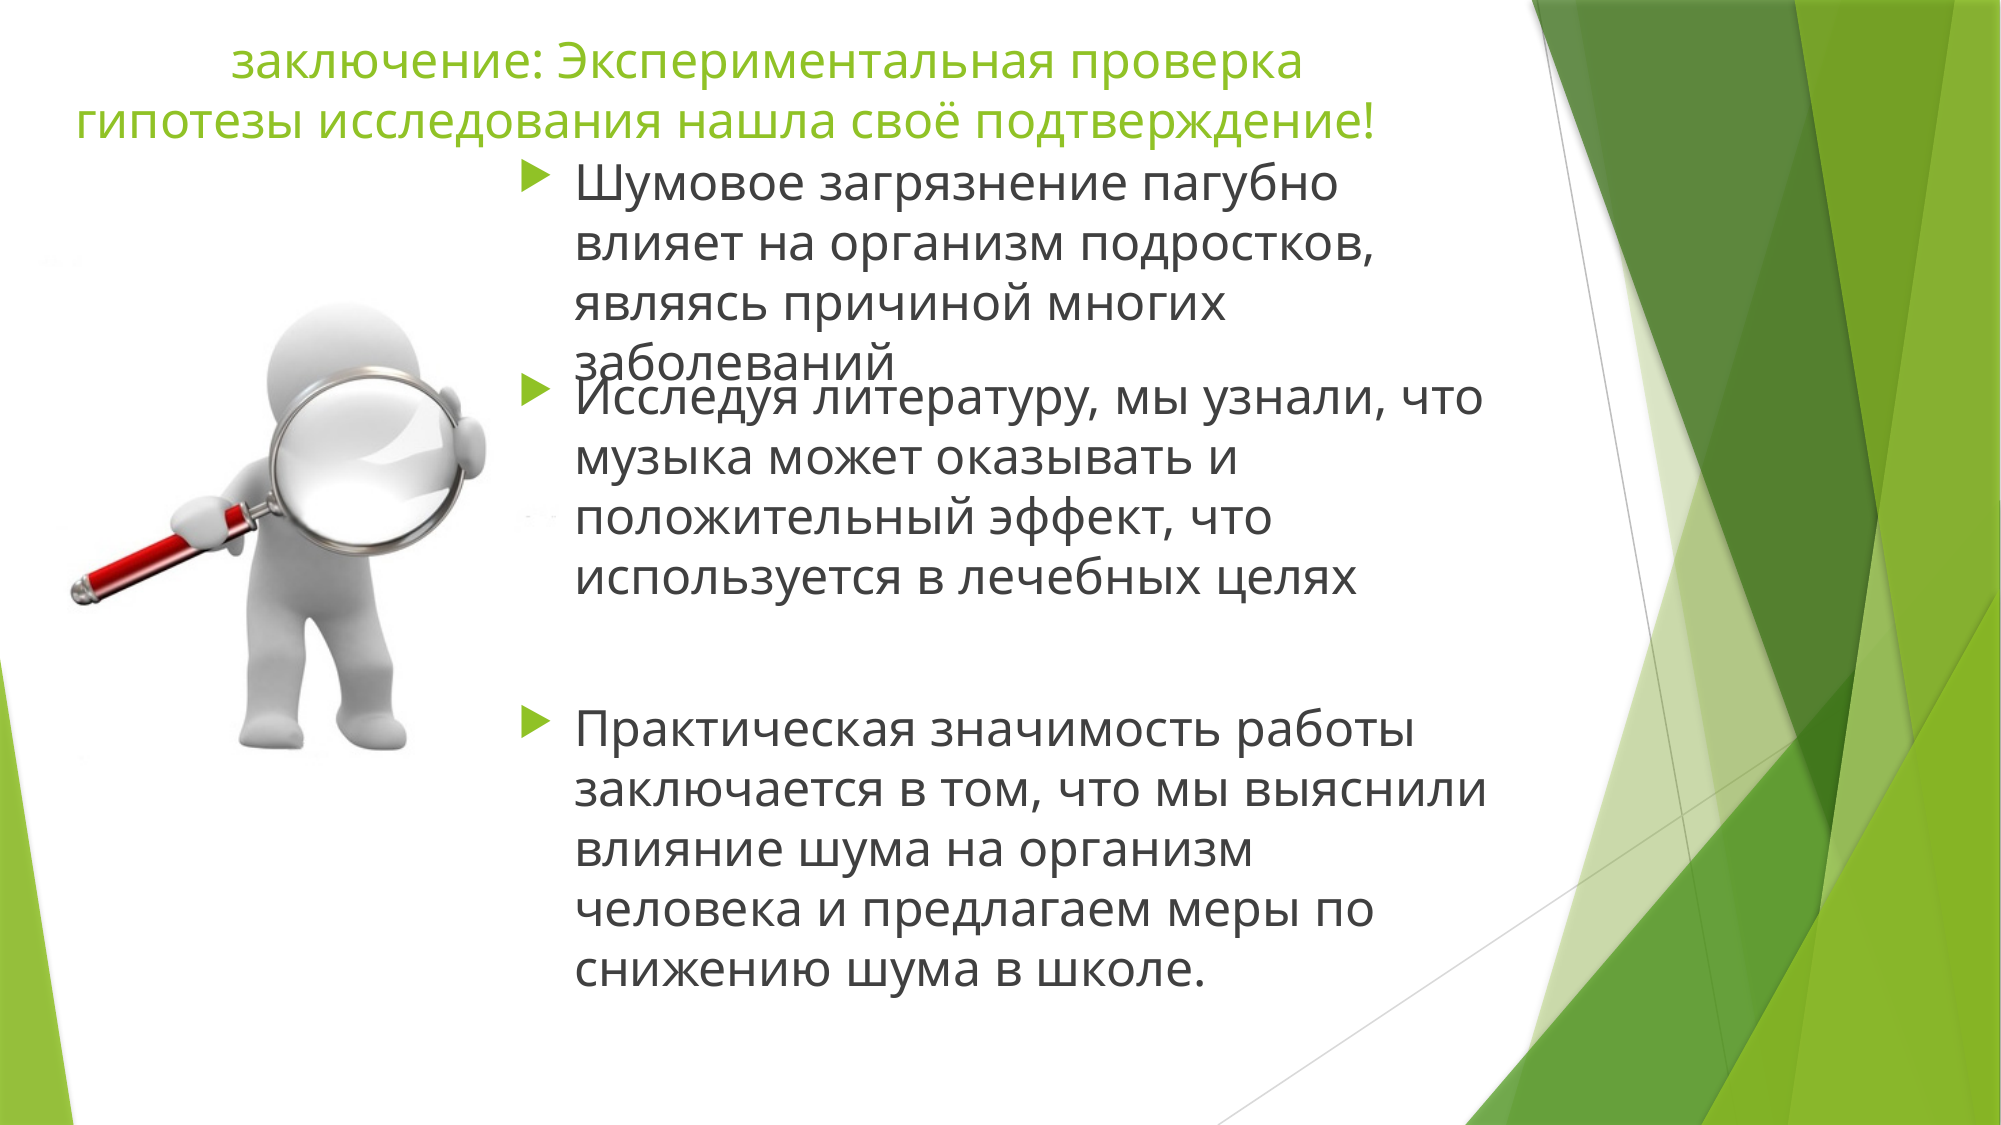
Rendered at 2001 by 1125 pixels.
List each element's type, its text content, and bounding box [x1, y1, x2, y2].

text_box заключение: Экспериментальная проверка гипотезы исследования нашла своё подтверждение! [59, 0, 1554, 156]
text_box Практическая значимость работы заключается в том, что мы выяснили влияние шума на организм человека и предлагаем меры по снижению шума в школе. [502, 689, 1510, 1004]
list Шумовое загрязнение пагубно влияет на организм подростков, являясь причиной многих заболеваний [502, 156, 1510, 357]
text_box Исследуя литературу, мы узнали, что музыка может оказывать и положительный эффект, что используется в лечебных целях [580, 357, 1510, 611]
picture [24, 233, 576, 787]
